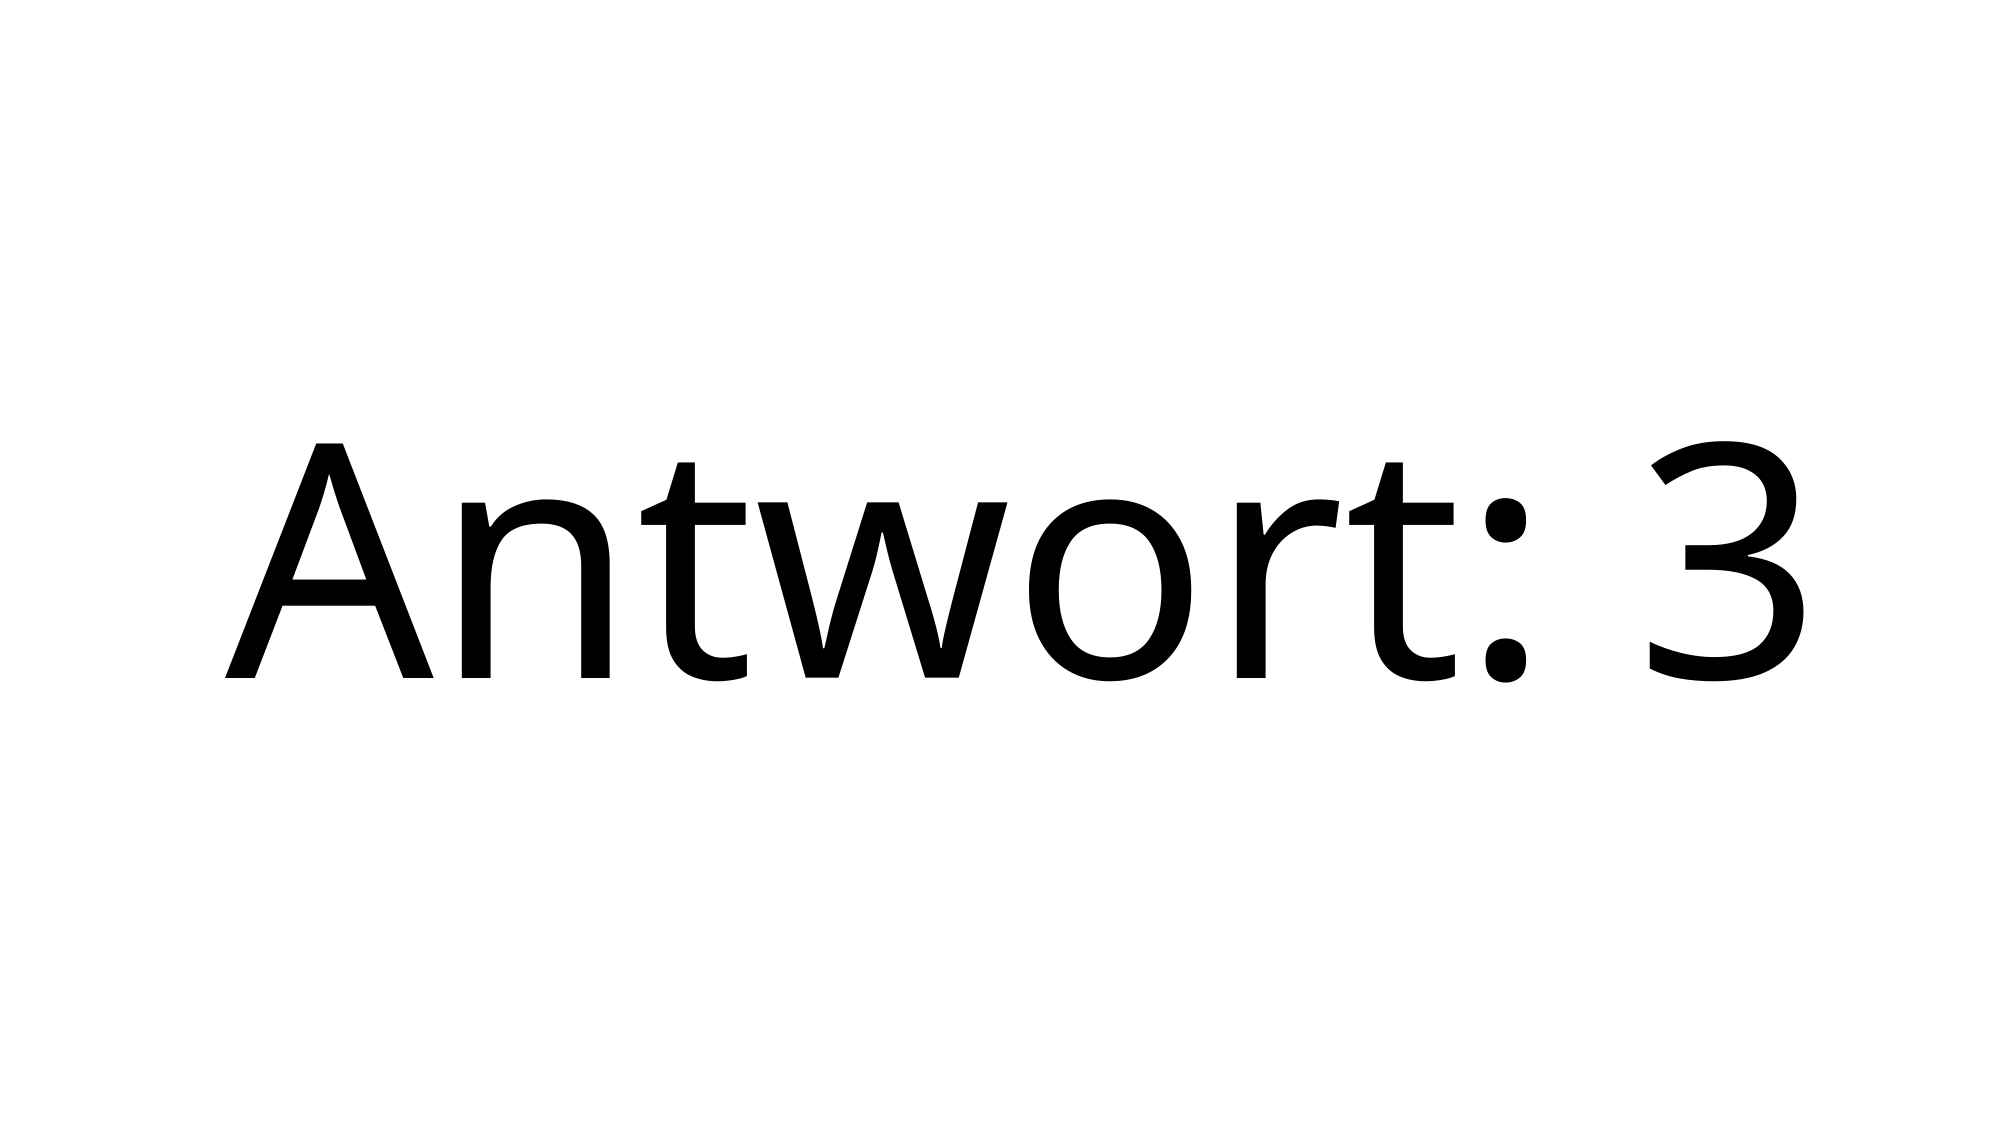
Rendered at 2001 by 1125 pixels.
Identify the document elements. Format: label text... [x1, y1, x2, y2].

list Antwort: 3 [210, 388, 1936, 828]
